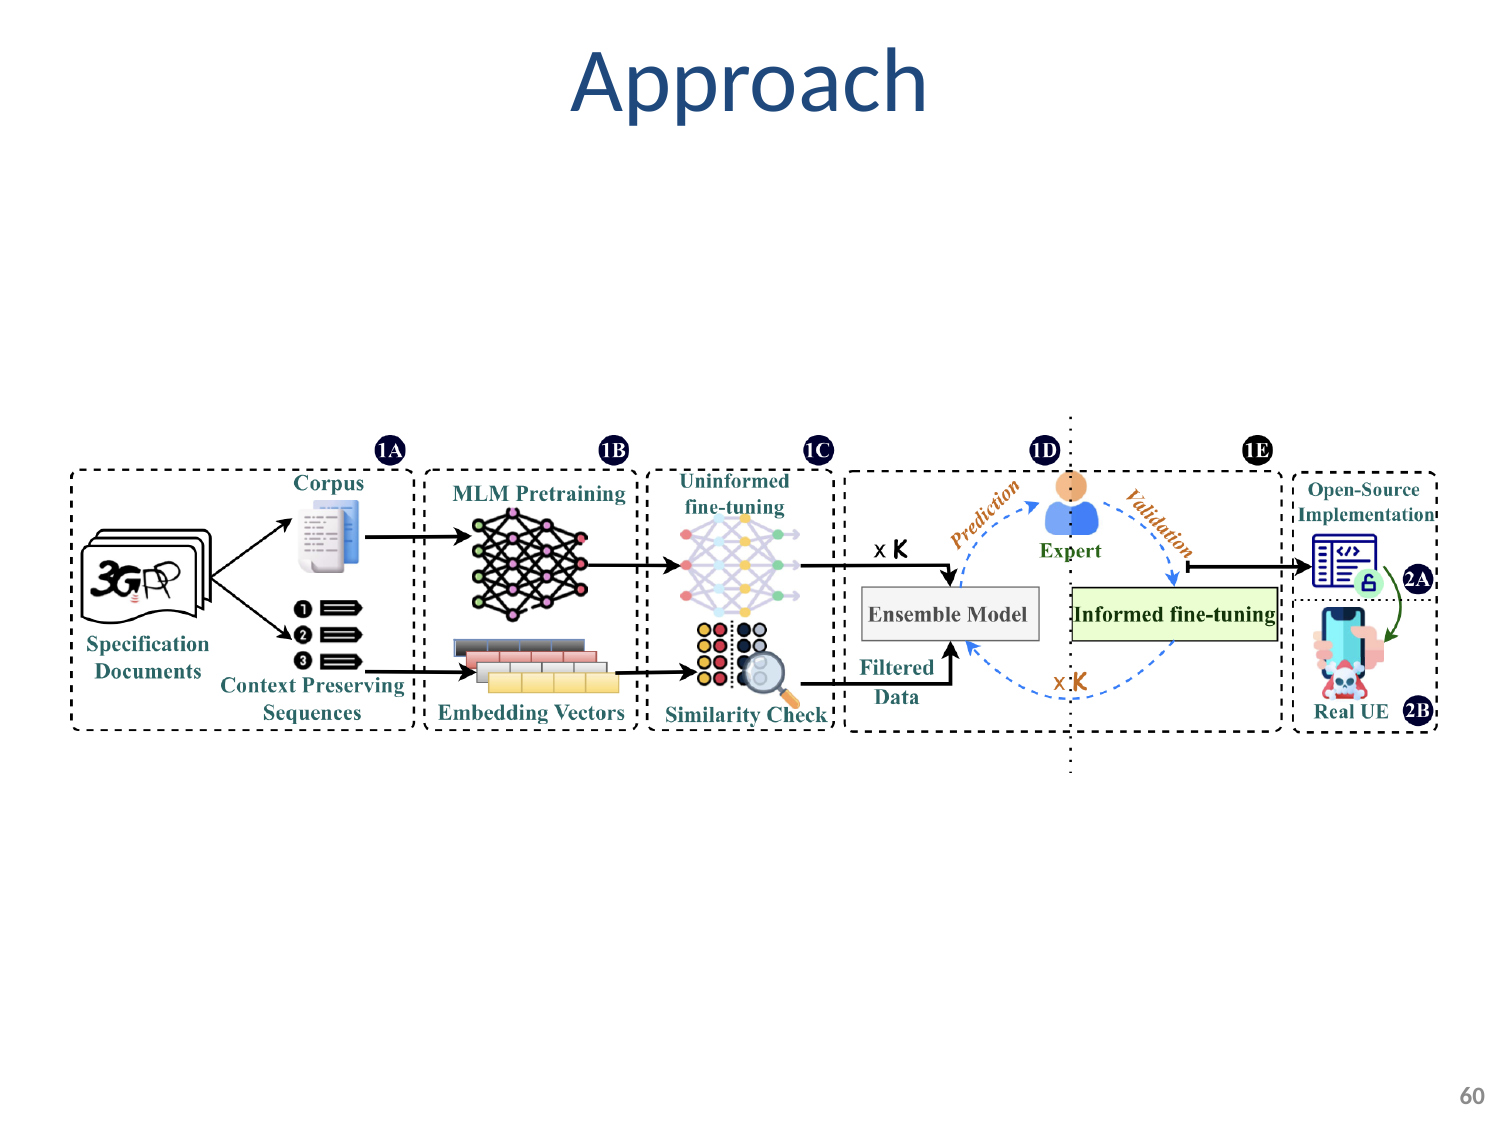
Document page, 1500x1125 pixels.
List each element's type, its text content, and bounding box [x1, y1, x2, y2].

title Approach [75, 0, 1425, 150]
slide_number 60 [1397, 1065, 1500, 1125]
picture [19, 399, 1486, 775]
